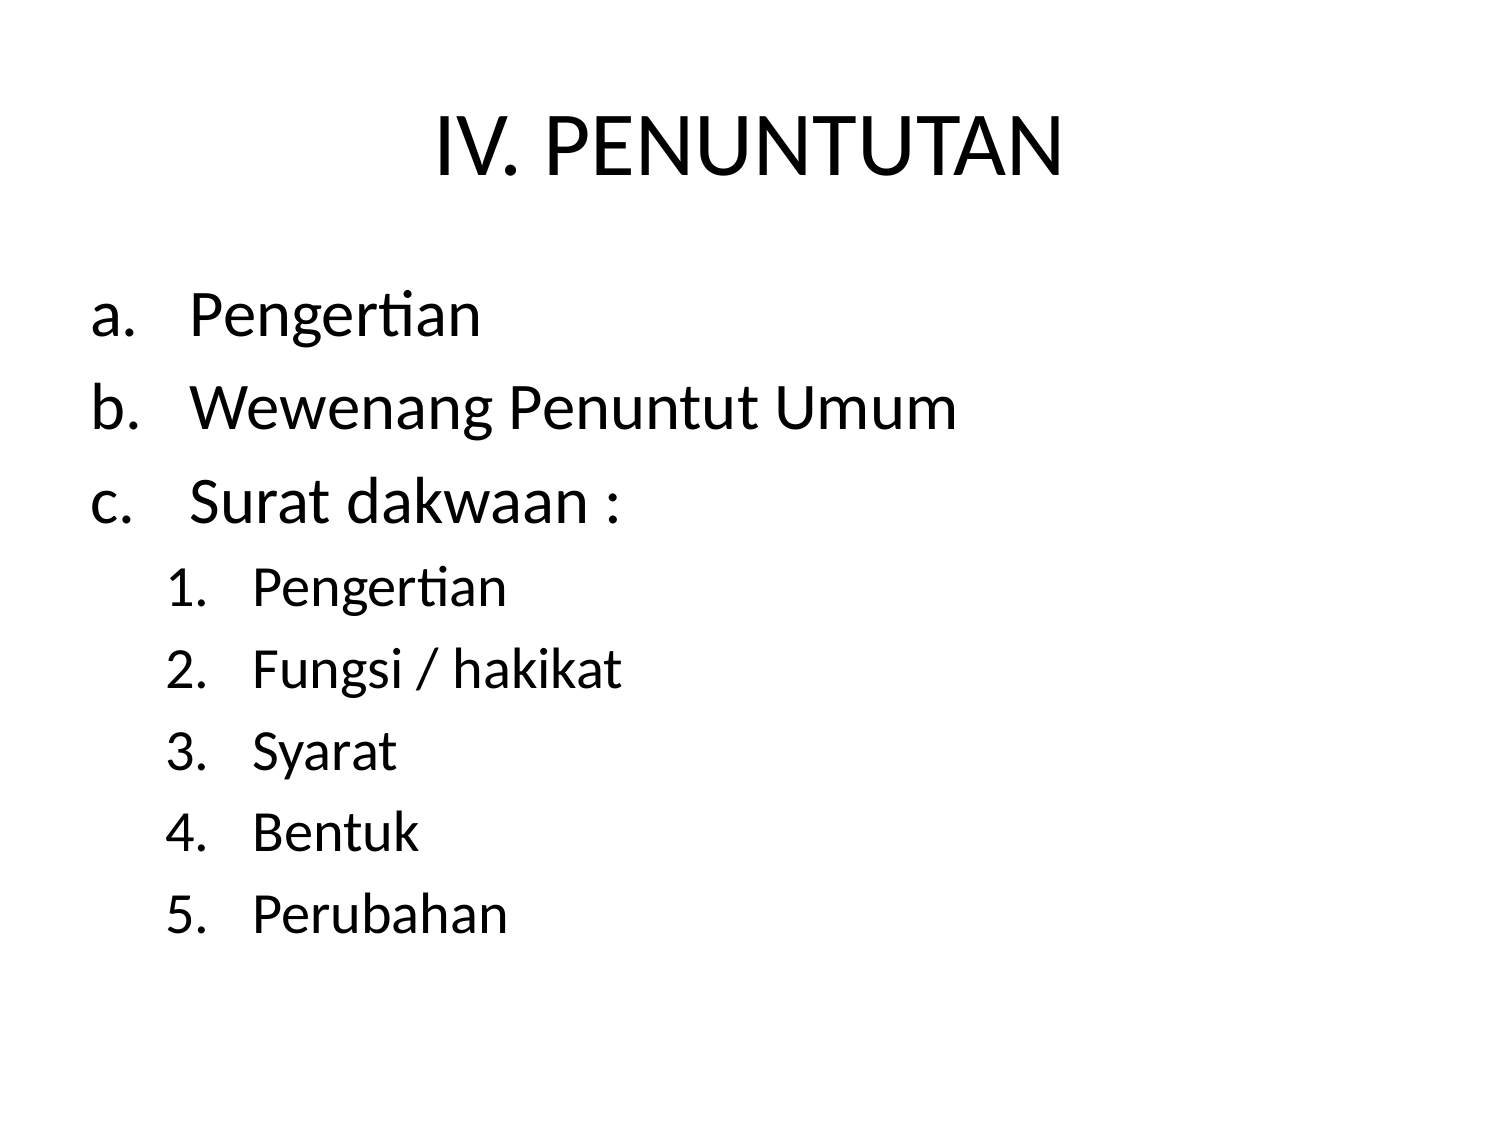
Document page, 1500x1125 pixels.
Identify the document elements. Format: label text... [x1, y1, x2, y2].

title IV. PENUNTUTAN [75, 45, 1425, 233]
list Pengertian Wewenang Penuntut Umum Surat dakwaan : Pengertian Fungsi / hakikat Syarat Bentuk Perubahan [75, 262, 1425, 1005]
